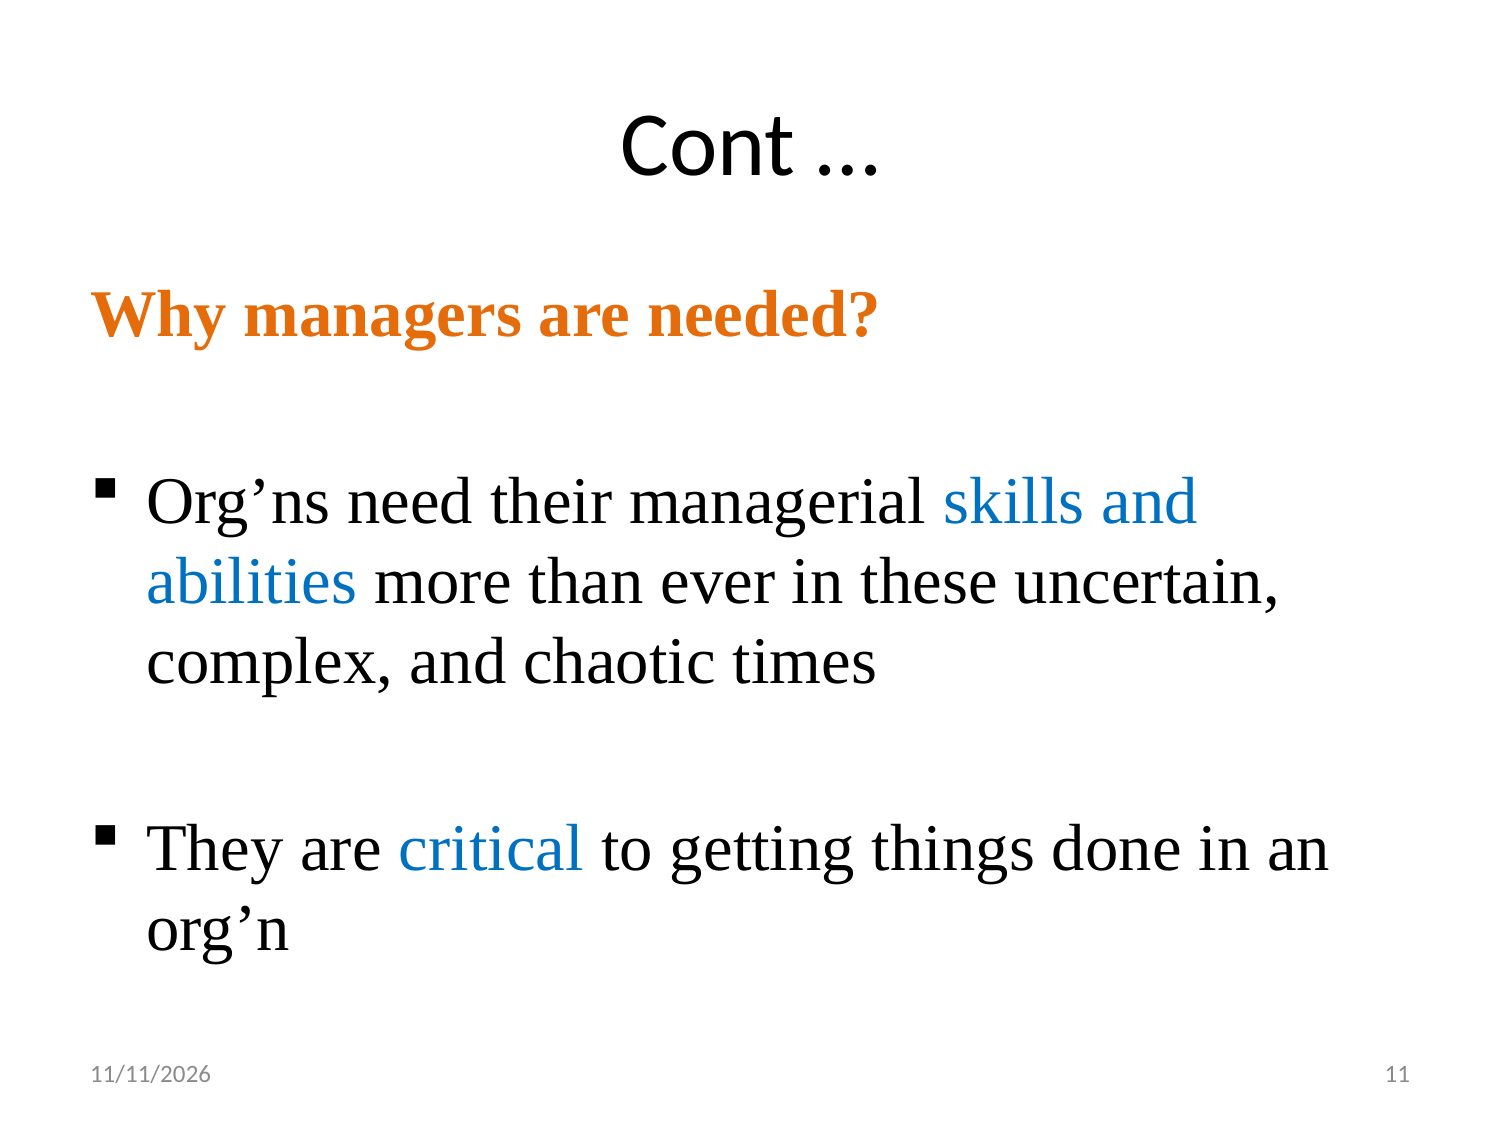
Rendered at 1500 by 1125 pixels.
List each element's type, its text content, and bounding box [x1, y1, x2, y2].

slide_number 19-Feb-20 [75, 1042, 425, 1103]
list Why managers are needed? Org’ns need their managerial skills and abilities more than ever in these uncertain, complex, and chaotic times They are critical to getting things done in an org’n [75, 262, 1425, 1050]
title Cont … [75, 45, 1425, 233]
slide_number 11 [1074, 1042, 1425, 1103]
